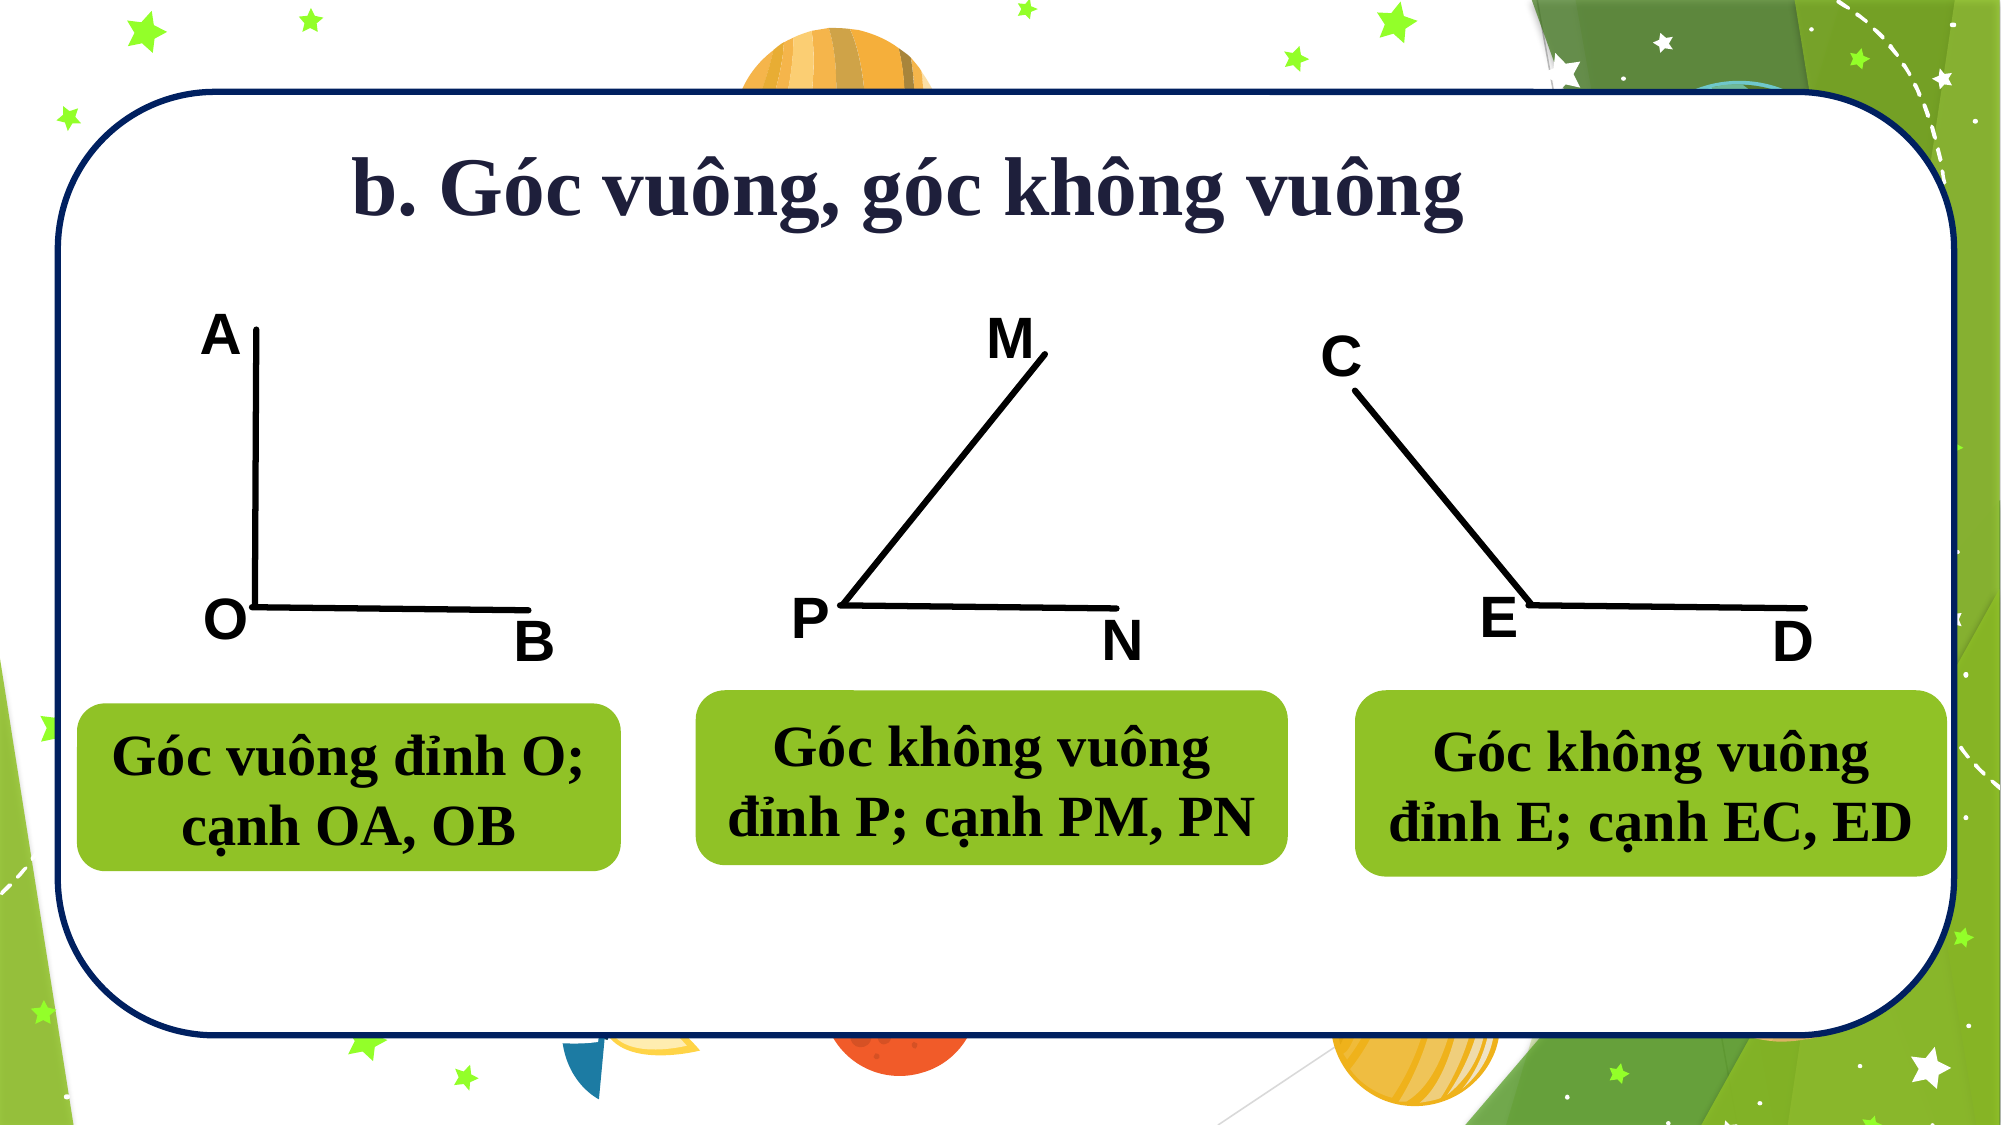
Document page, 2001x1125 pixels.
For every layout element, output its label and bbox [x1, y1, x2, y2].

text_box [0, 0, 2000, 1125]
text_box [184, 288, 578, 683]
text_box [1305, 310, 1836, 683]
text_box [775, 291, 1166, 681]
